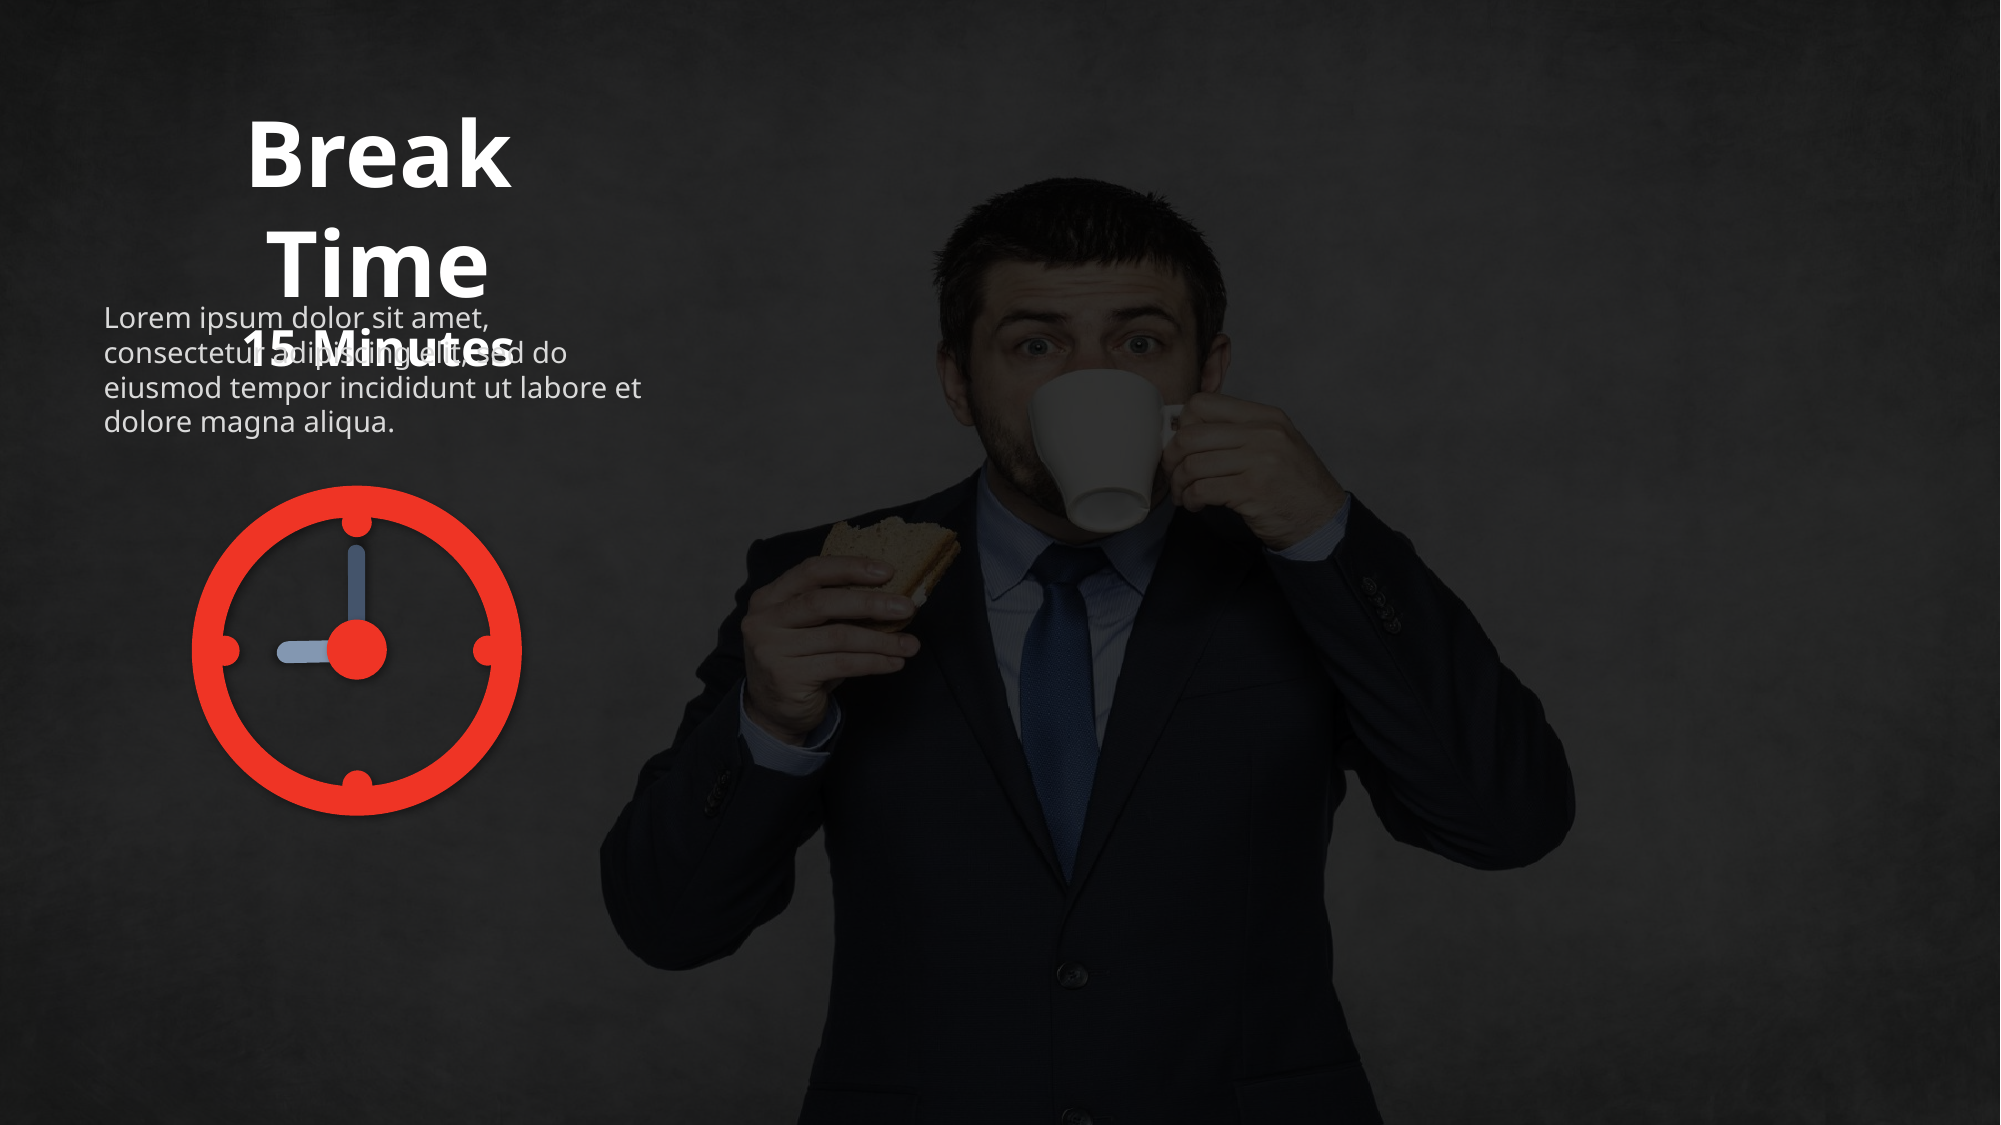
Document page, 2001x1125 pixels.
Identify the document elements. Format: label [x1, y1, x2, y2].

text_box [88, 88, 659, 413]
text_box [190, 484, 523, 817]
text_box [306, 556, 395, 618]
text_box [306, 672, 395, 753]
text_box [0, 0, 2000, 1125]
text_box [278, 618, 446, 672]
